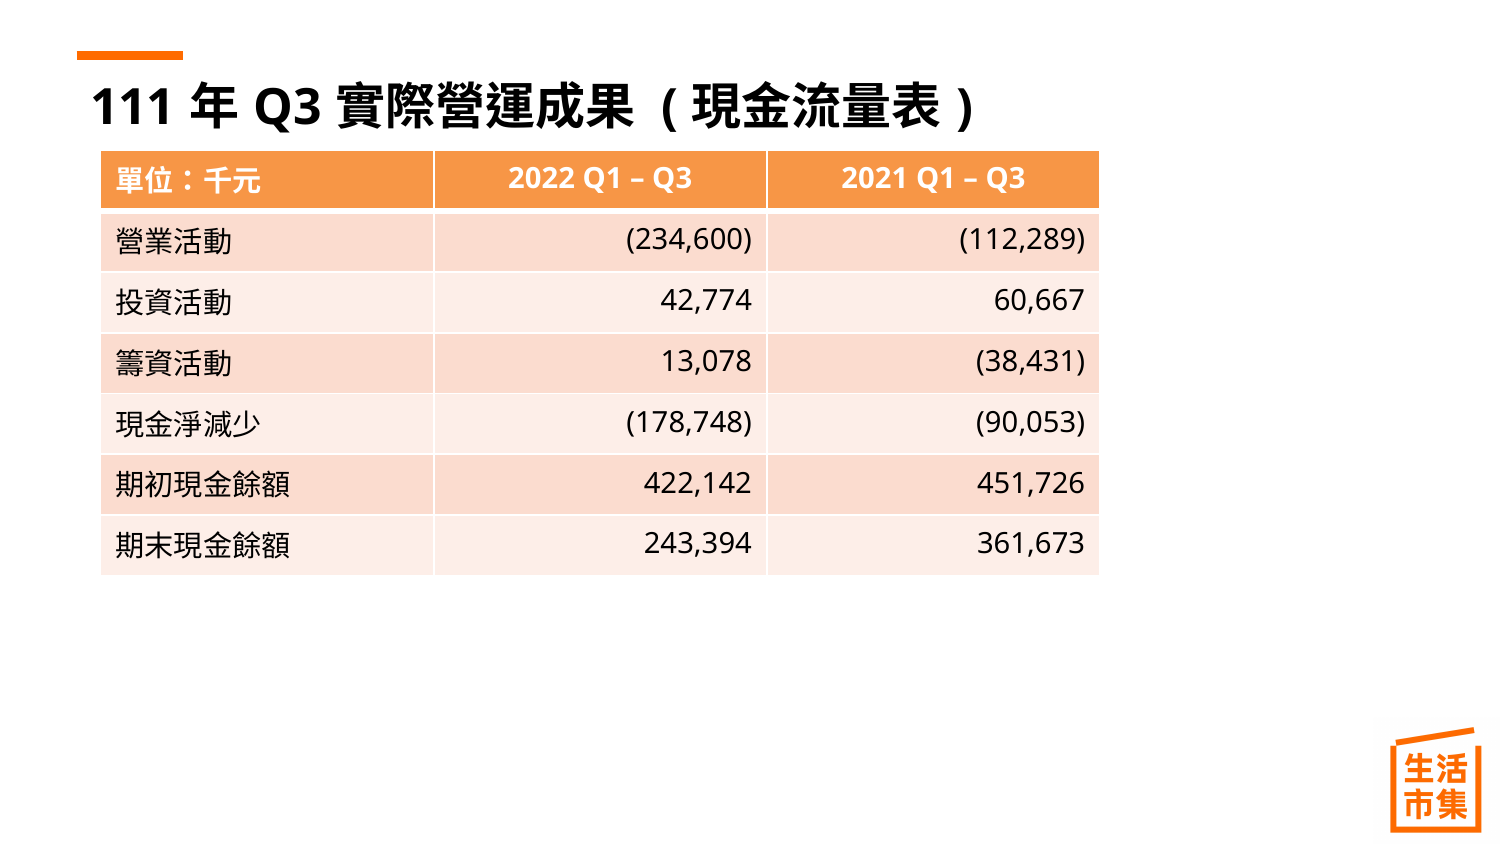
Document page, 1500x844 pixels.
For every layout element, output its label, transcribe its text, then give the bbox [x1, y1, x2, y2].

table_cell 營業活動 [101, 214, 433, 271]
table_header 2022 Q1 – Q3 [435, 151, 766, 208]
table_cell 期初現金餘額 [101, 455, 433, 514]
title 111年Q3實際營運成果 (現金流量表) [75, 55, 1500, 151]
table_cell (178,748) [435, 394, 766, 453]
table_cell 期末現金餘額 [101, 516, 433, 575]
table_cell 投資活動 [101, 273, 433, 332]
table_cell 籌資活動 [101, 334, 433, 393]
table_cell (90,053) [768, 394, 1099, 453]
table_cell (38,431) [768, 334, 1099, 393]
table_header 單位：千元 [101, 151, 433, 208]
table_cell 42,774 [435, 273, 766, 332]
table_cell 13,078 [435, 334, 766, 393]
table_cell 422,142 [435, 455, 766, 514]
table_cell 451,726 [768, 455, 1099, 514]
table_cell 60,667 [768, 273, 1099, 332]
table_cell 361,673 [768, 516, 1099, 575]
table_cell (234,600) [435, 214, 766, 271]
table_cell (112,289) [768, 214, 1099, 271]
picture [1373, 717, 1500, 844]
table_cell 現金淨減少 [101, 394, 433, 453]
table_header 2021 Q1 – Q3 [768, 151, 1099, 208]
table_cell 243,394 [435, 516, 766, 575]
